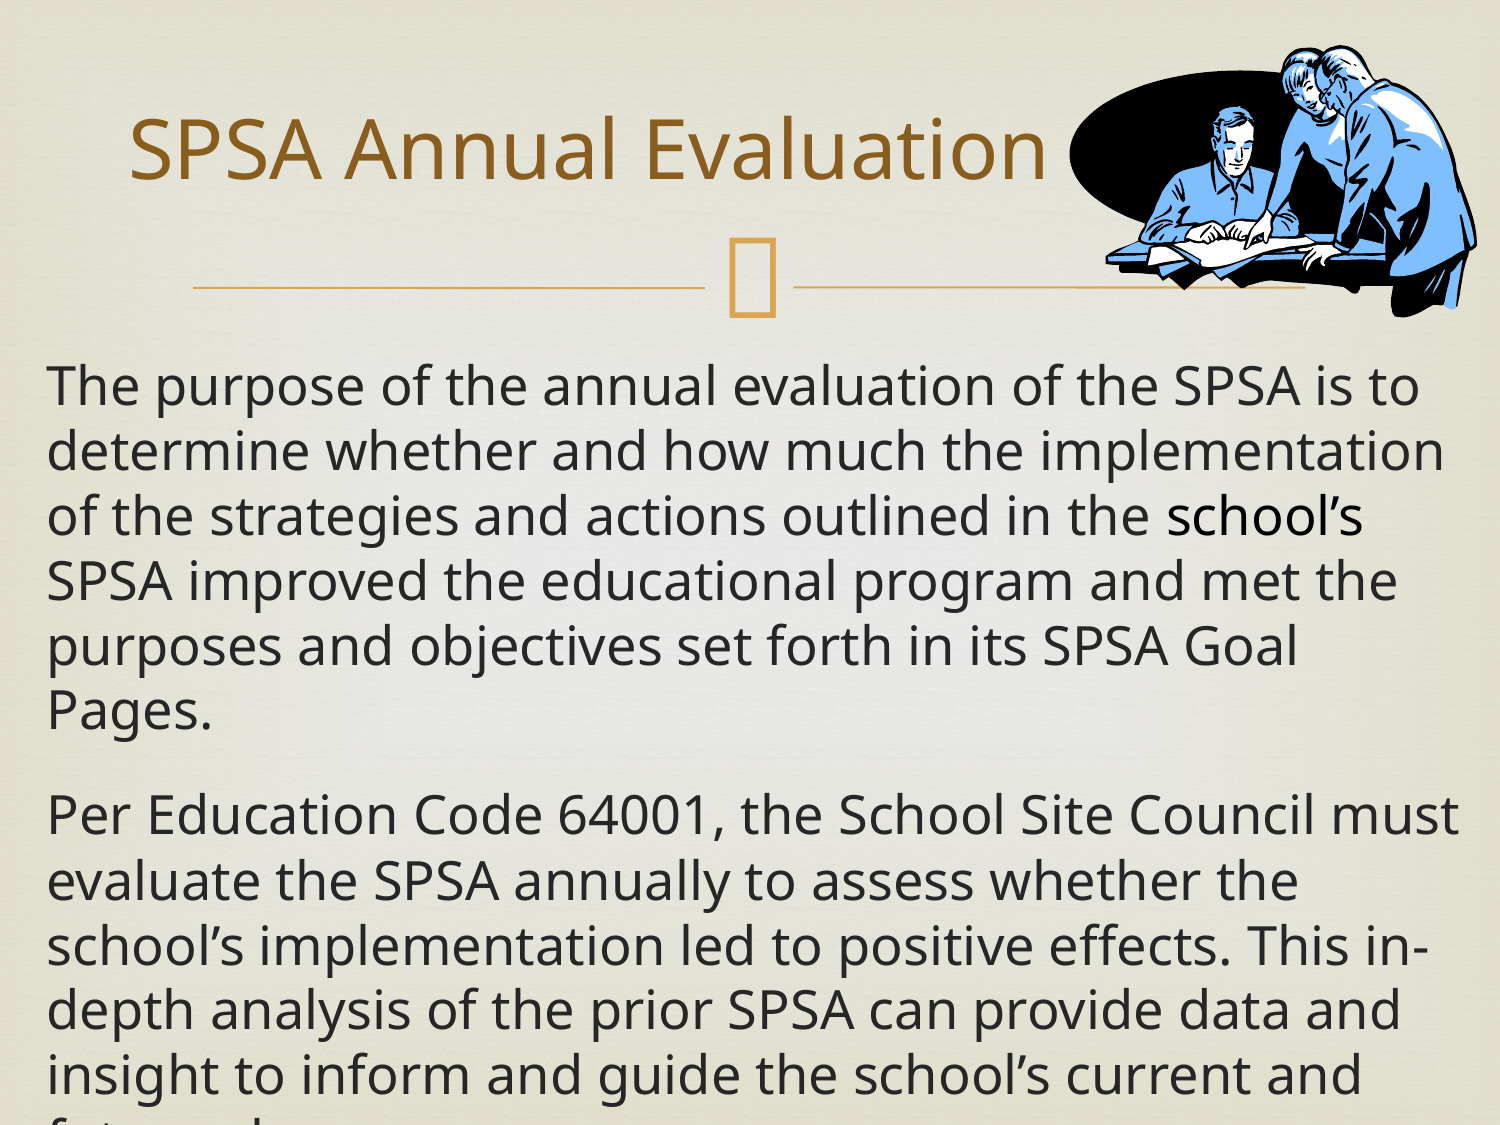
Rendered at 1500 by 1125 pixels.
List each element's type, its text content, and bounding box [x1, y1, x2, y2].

list The purpose of the annual evaluation of the SPSA is to determine whether and how much the implementation of the strategies and actions outlined in the school’s SPSA improved the educational program and met the purposes and objectives set forth in its SPSA Goal Pages. Per Education Code 64001, the School Site Council must evaluate the SPSA annually to assess whether the school’s implementation led to positive effects. This in-depth analysis of the prior SPSA can provide data and insight to inform and guide the school’s current and future plans. [31, 343, 1478, 950]
title SPSA Annual Evaluation [113, 59, 1063, 233]
picture [1069, 41, 1478, 318]
